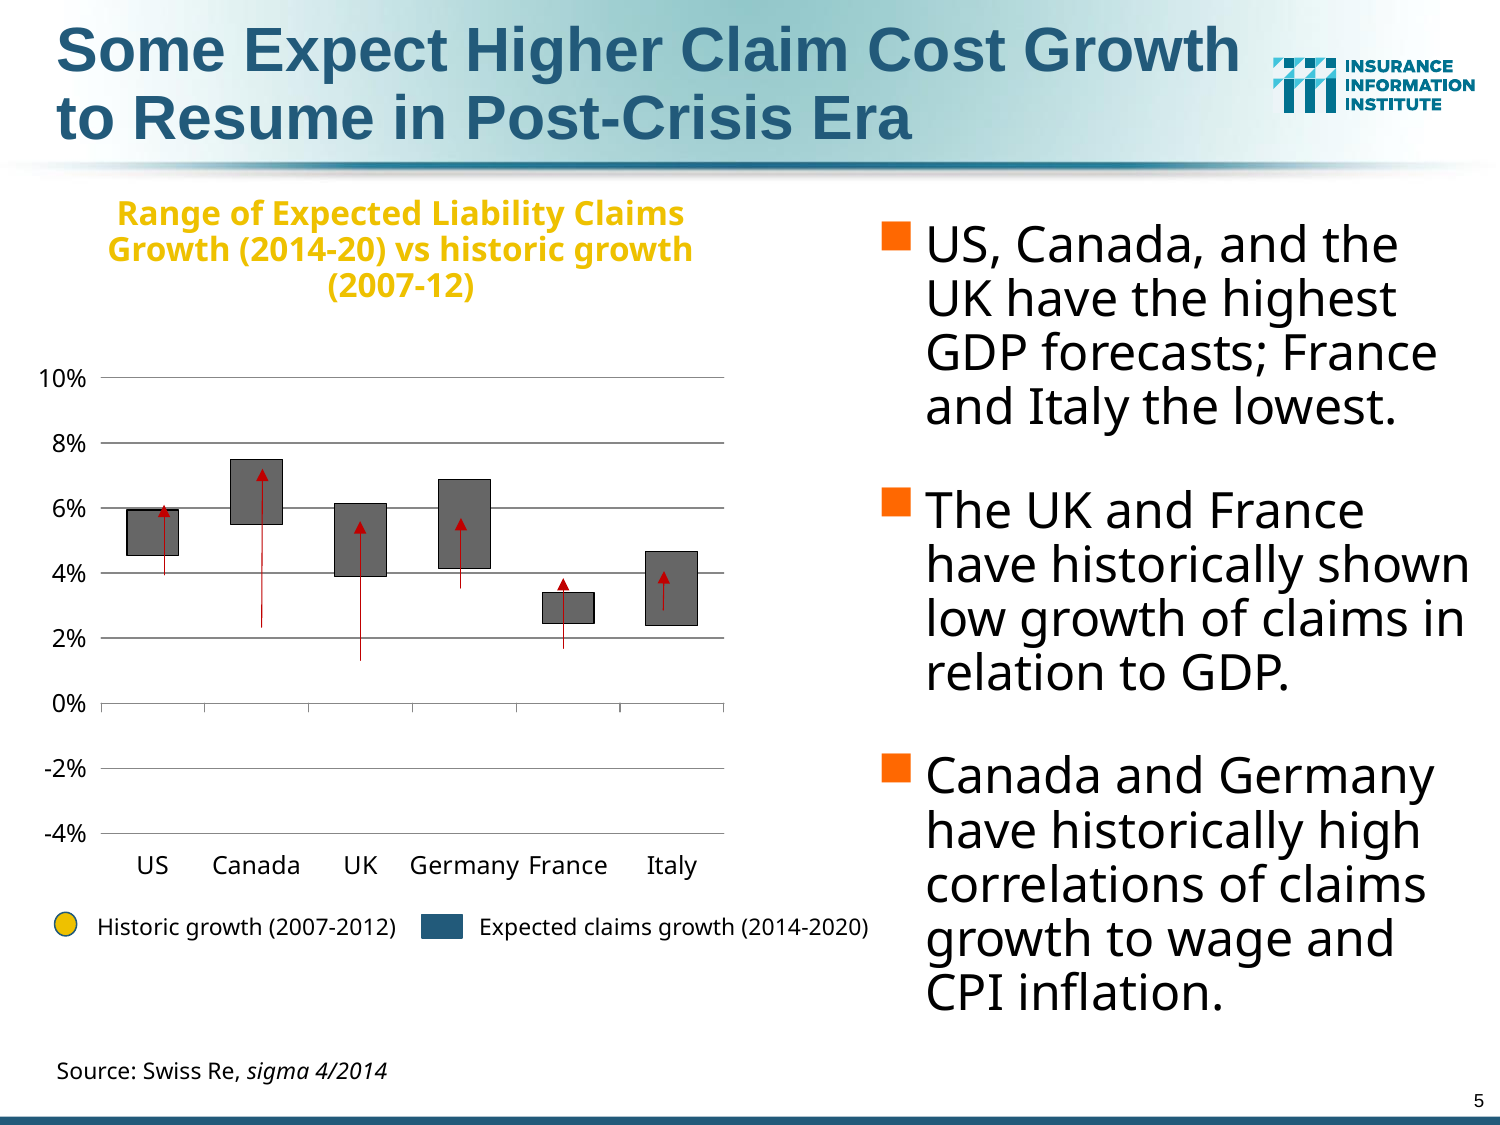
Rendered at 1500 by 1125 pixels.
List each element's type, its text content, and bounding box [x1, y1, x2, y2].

chart [23, 349, 739, 894]
slide_number 5 [1410, 1091, 1485, 1112]
text_box Range of Expected Liability Claims Growth (2014-20) vs historic growth (2007-12) [58, 222, 744, 305]
list US, Canada, and the UK have the highest GDP forecasts; France and Italy the lowest. The UK and France have historically shown low growth of claims in relation to GDP. Canada and Germany have historically high correlations of claims growth to wage and CPI inflation. [869, 211, 1485, 1074]
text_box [54, 904, 887, 948]
text_box Source: Swiss Re, sigma 4/2014 [41, 1049, 656, 1092]
title Some Expect Higher Claim Cost Growth to Resume in Post-Crisis Era [48, 14, 1264, 157]
picture [0, 0, 1500, 189]
